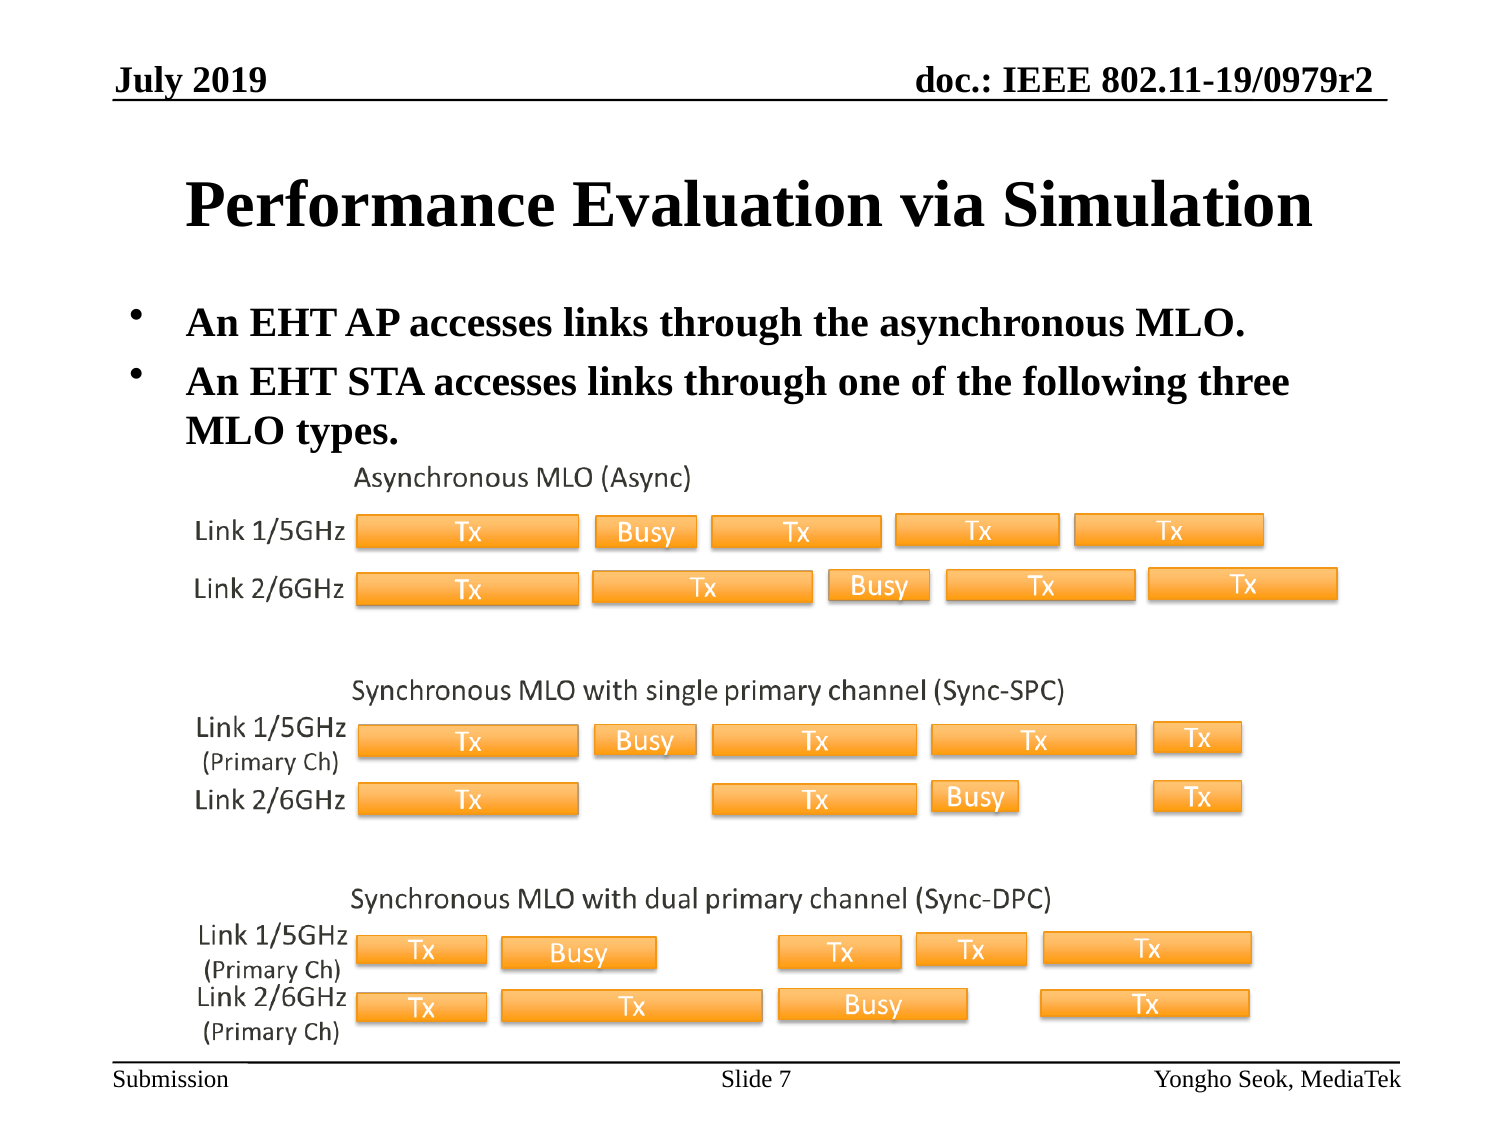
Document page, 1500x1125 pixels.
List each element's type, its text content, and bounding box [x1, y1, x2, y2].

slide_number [114, 54, 274, 101]
footer Yongho Seok, MediaTek [1150, 1061, 1402, 1093]
title Performance Evaluation via Simulation [0, 112, 1500, 288]
picture [174, 447, 1343, 1063]
list An EHT AP accesses links through the asynchronous MLO. An EHT STA accesses links through one of the following three MLO types. [114, 287, 1390, 963]
slide_number Slide 7 [712, 1071, 800, 1093]
